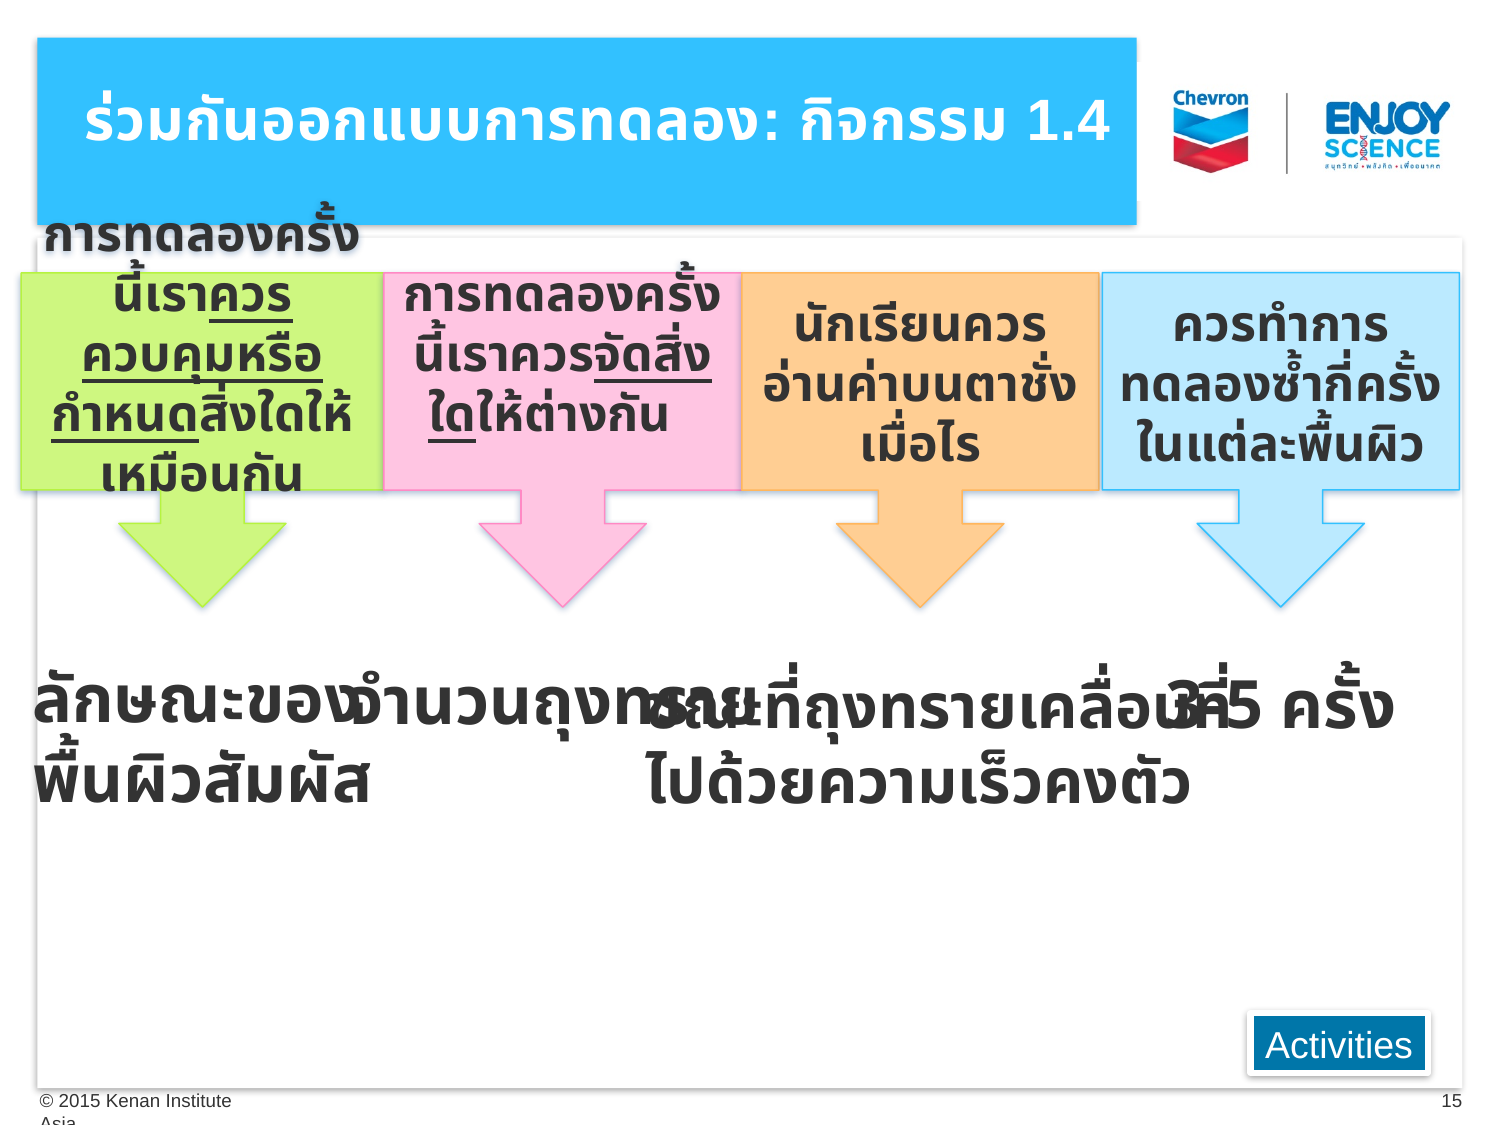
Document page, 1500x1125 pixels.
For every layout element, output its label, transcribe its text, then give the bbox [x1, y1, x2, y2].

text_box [908, 474, 1062, 588]
slide_number 15 [1376, 1088, 1463, 1125]
text_box นักเรียนควรอ่านค่าบนตาชั่งเมื่อไร [741, 272, 1100, 608]
text_box Activities [1247, 1010, 1431, 1076]
text_box ลักษณะของ พื้นผิวสัมผัส [17, 648, 388, 823]
text_box การทดลองครั้งนี้เราควรควบคุมหรือกำหนดสิ่งใดให้เหมือนกัน [20, 272, 382, 608]
text_box ร่วมกันออกแบบการทดลอง: กิจกรรม 1.4 [69, 75, 1126, 160]
text_box การทดลองครั้งนี้เราควรจัดสิ่งใดให้ต่างกัน [382, 272, 740, 608]
picture [1137, 62, 1476, 201]
text_box จำนวนถุงทราย [331, 650, 775, 746]
text_box ควรทำการทดลองซ้ำกี่ครั้งในแต่ละพื้นผิว [1101, 271, 1461, 608]
text_box ขณะที่ถุงทรายเคลื่อนที่ ไปด้วยความเร็วคงตัว [630, 658, 1249, 823]
text_box 3-5 ครั้ง [1150, 654, 1411, 750]
